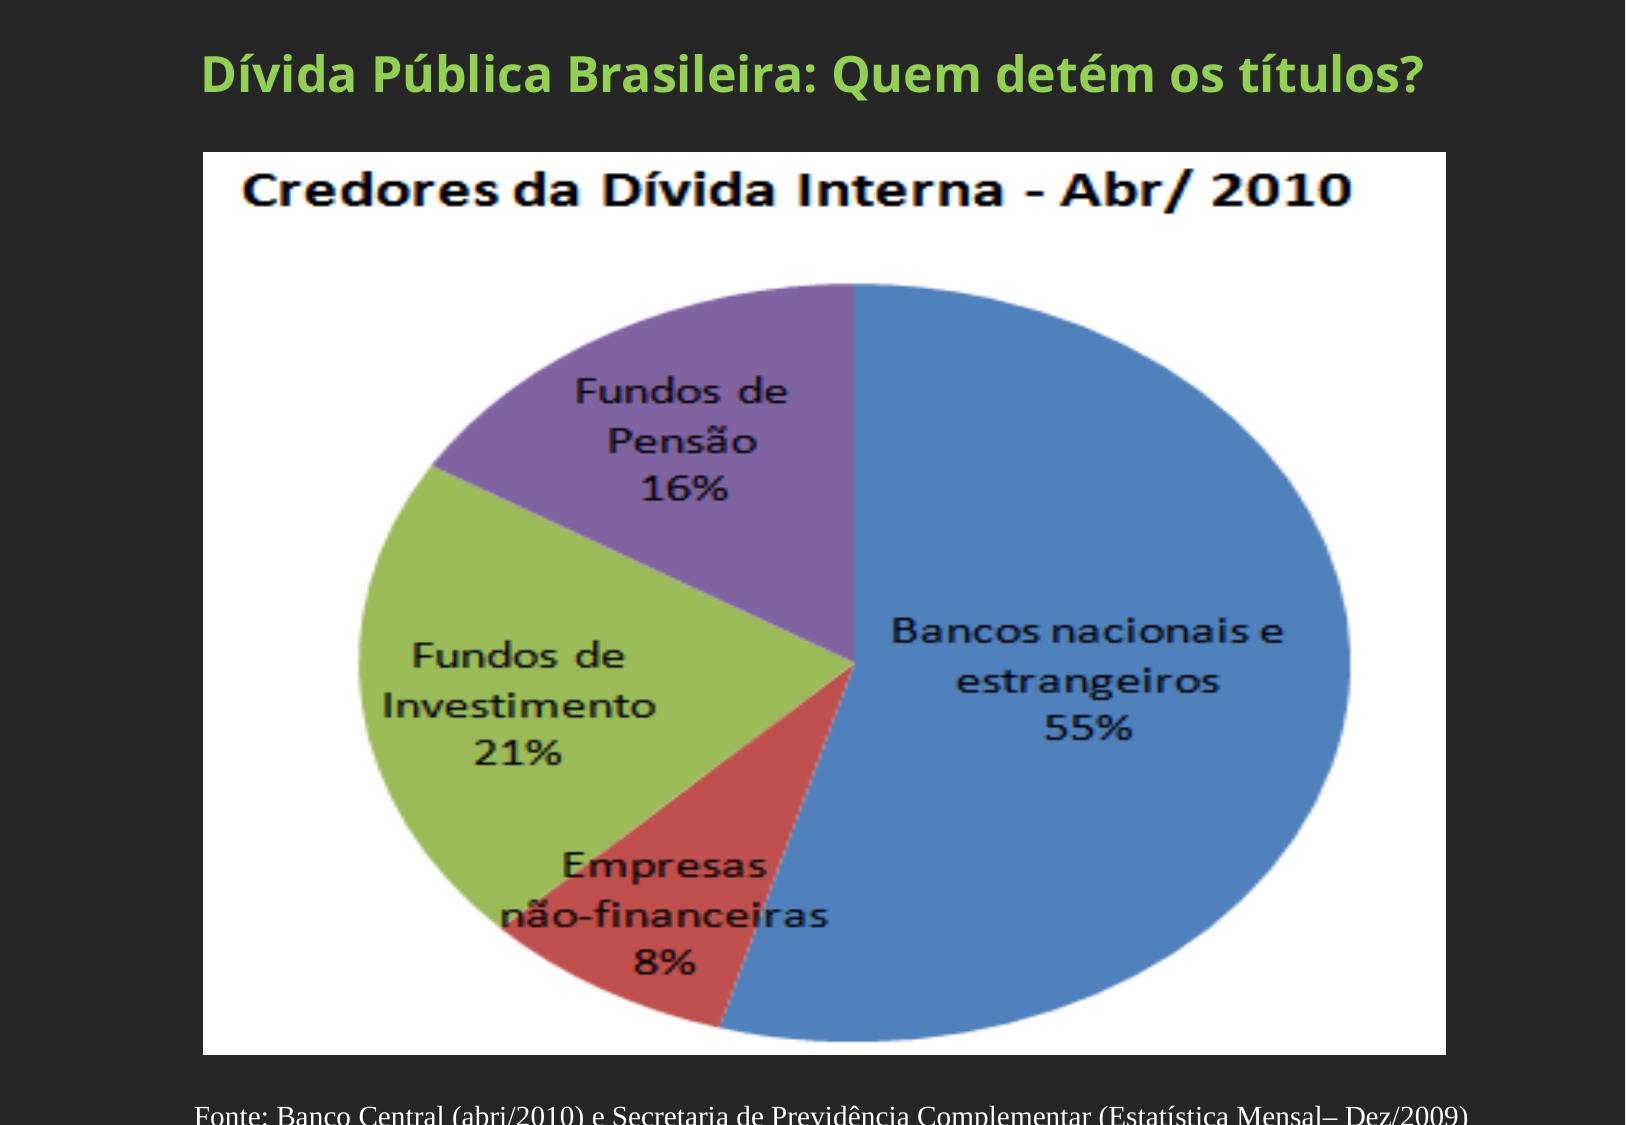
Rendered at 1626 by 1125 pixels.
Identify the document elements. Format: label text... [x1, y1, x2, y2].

text_box Dívida Pública Brasileira: Quem detém os títulos? [0, 35, 1625, 110]
text_box Fonte: Banco Central (abri/2010) e Secretaria de Previdência Complementar (Estatística Mensal– Dez/2009) [39, 1089, 1625, 1125]
picture [202, 152, 1446, 1055]
